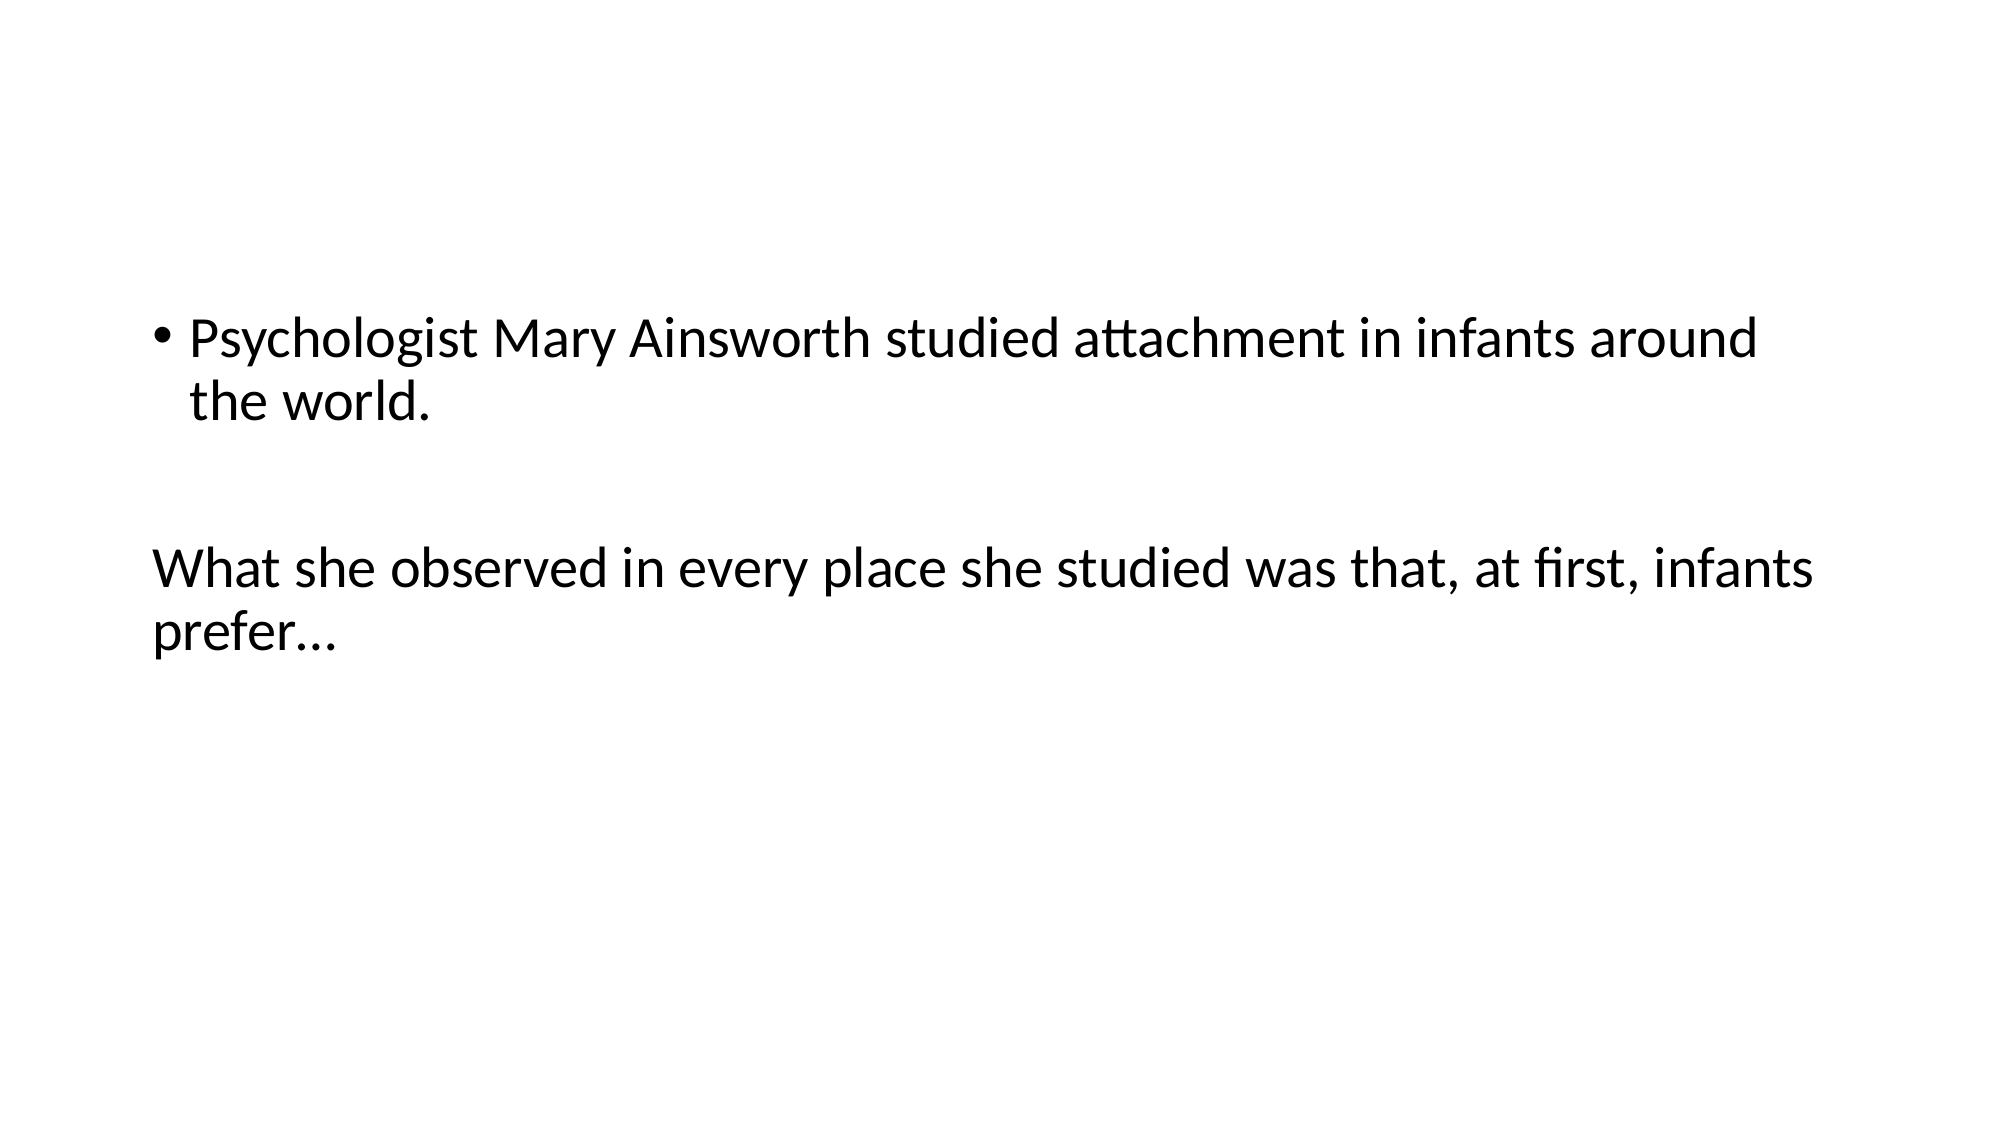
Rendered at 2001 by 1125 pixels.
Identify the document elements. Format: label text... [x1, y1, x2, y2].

list Psychologist Mary Ainsworth studied attachment in infants around the world. What she observed in every place she studied was that, at first, infants prefer… [137, 299, 1863, 1014]
